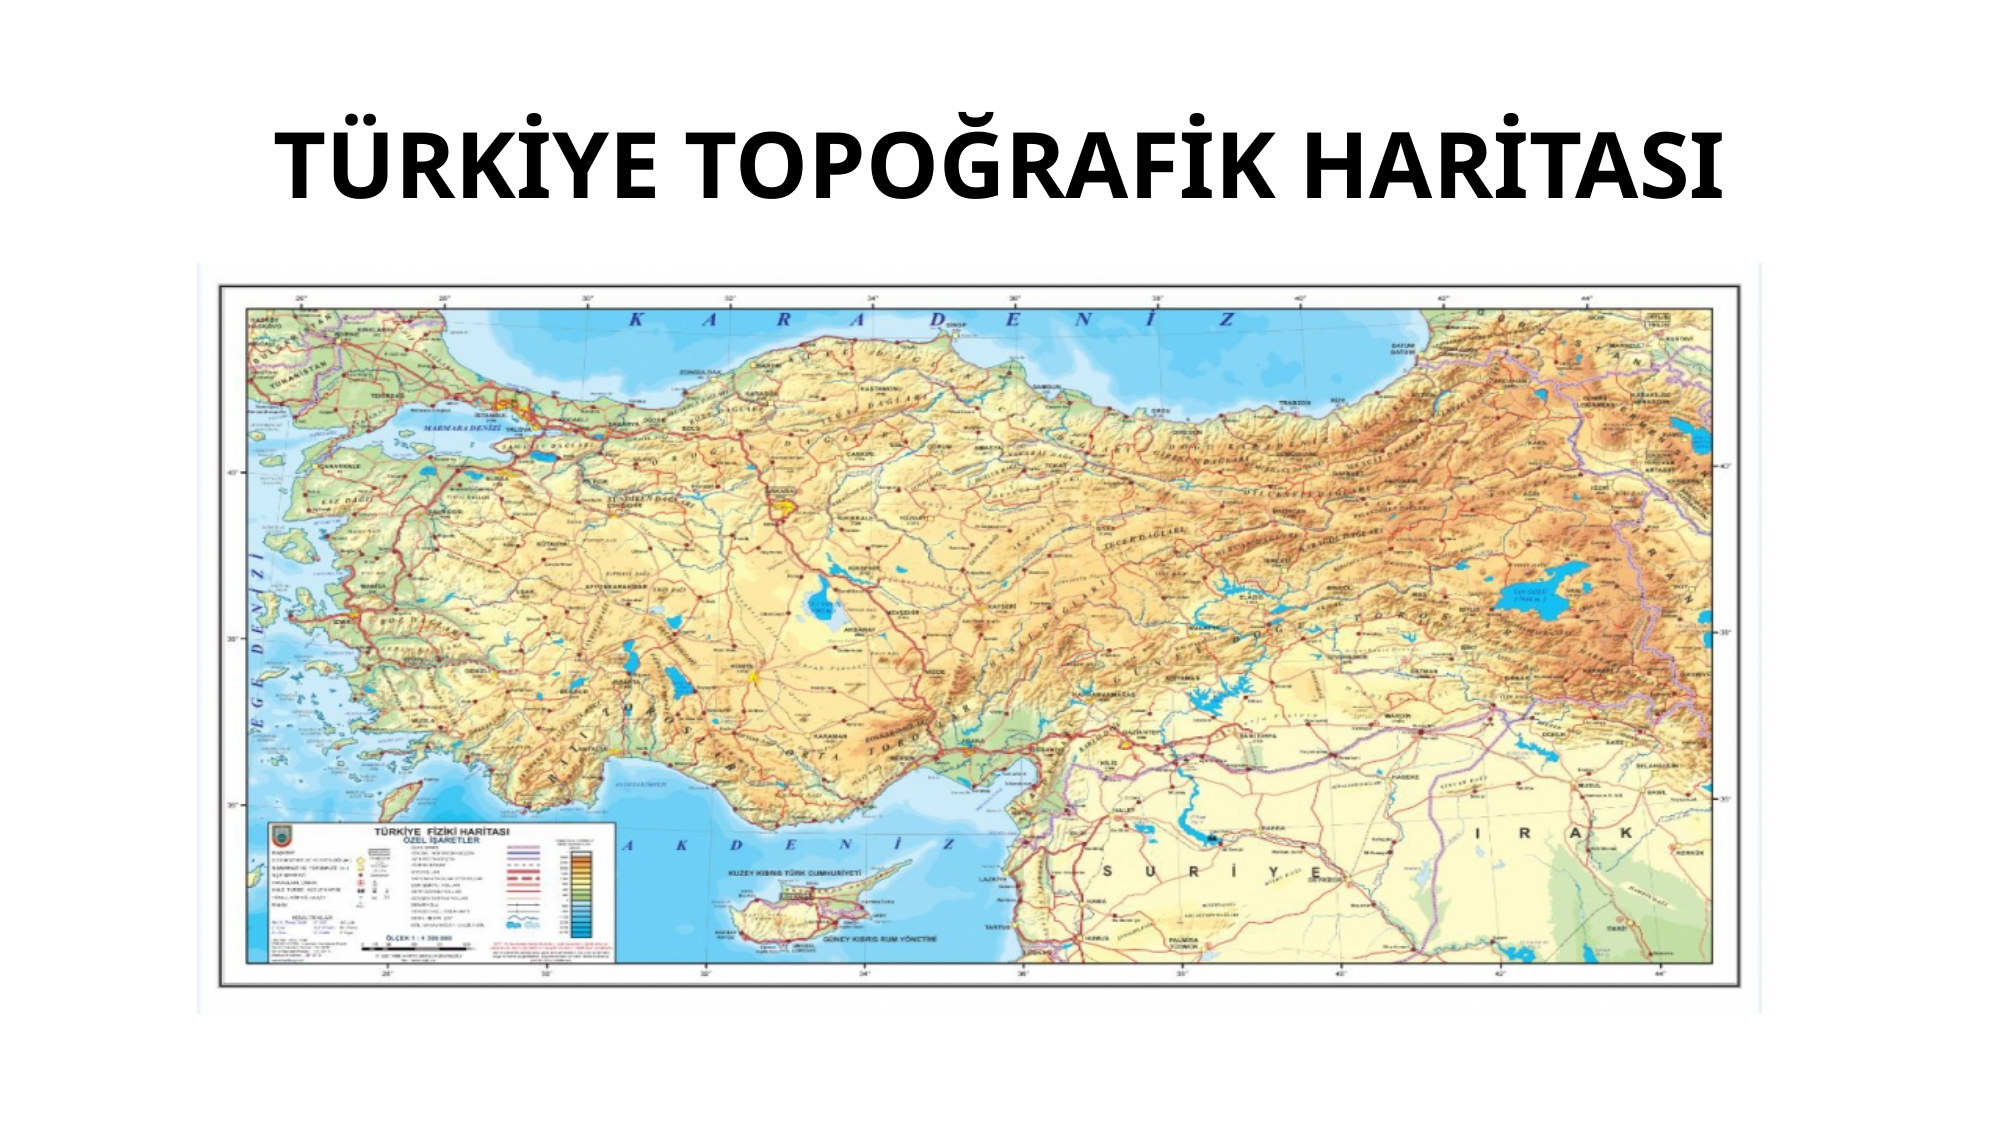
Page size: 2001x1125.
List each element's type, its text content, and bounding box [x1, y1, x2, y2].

title TÜRKİYE TOPOĞRAFİK HARİTASI [137, 59, 1863, 278]
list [197, 263, 1762, 1014]
